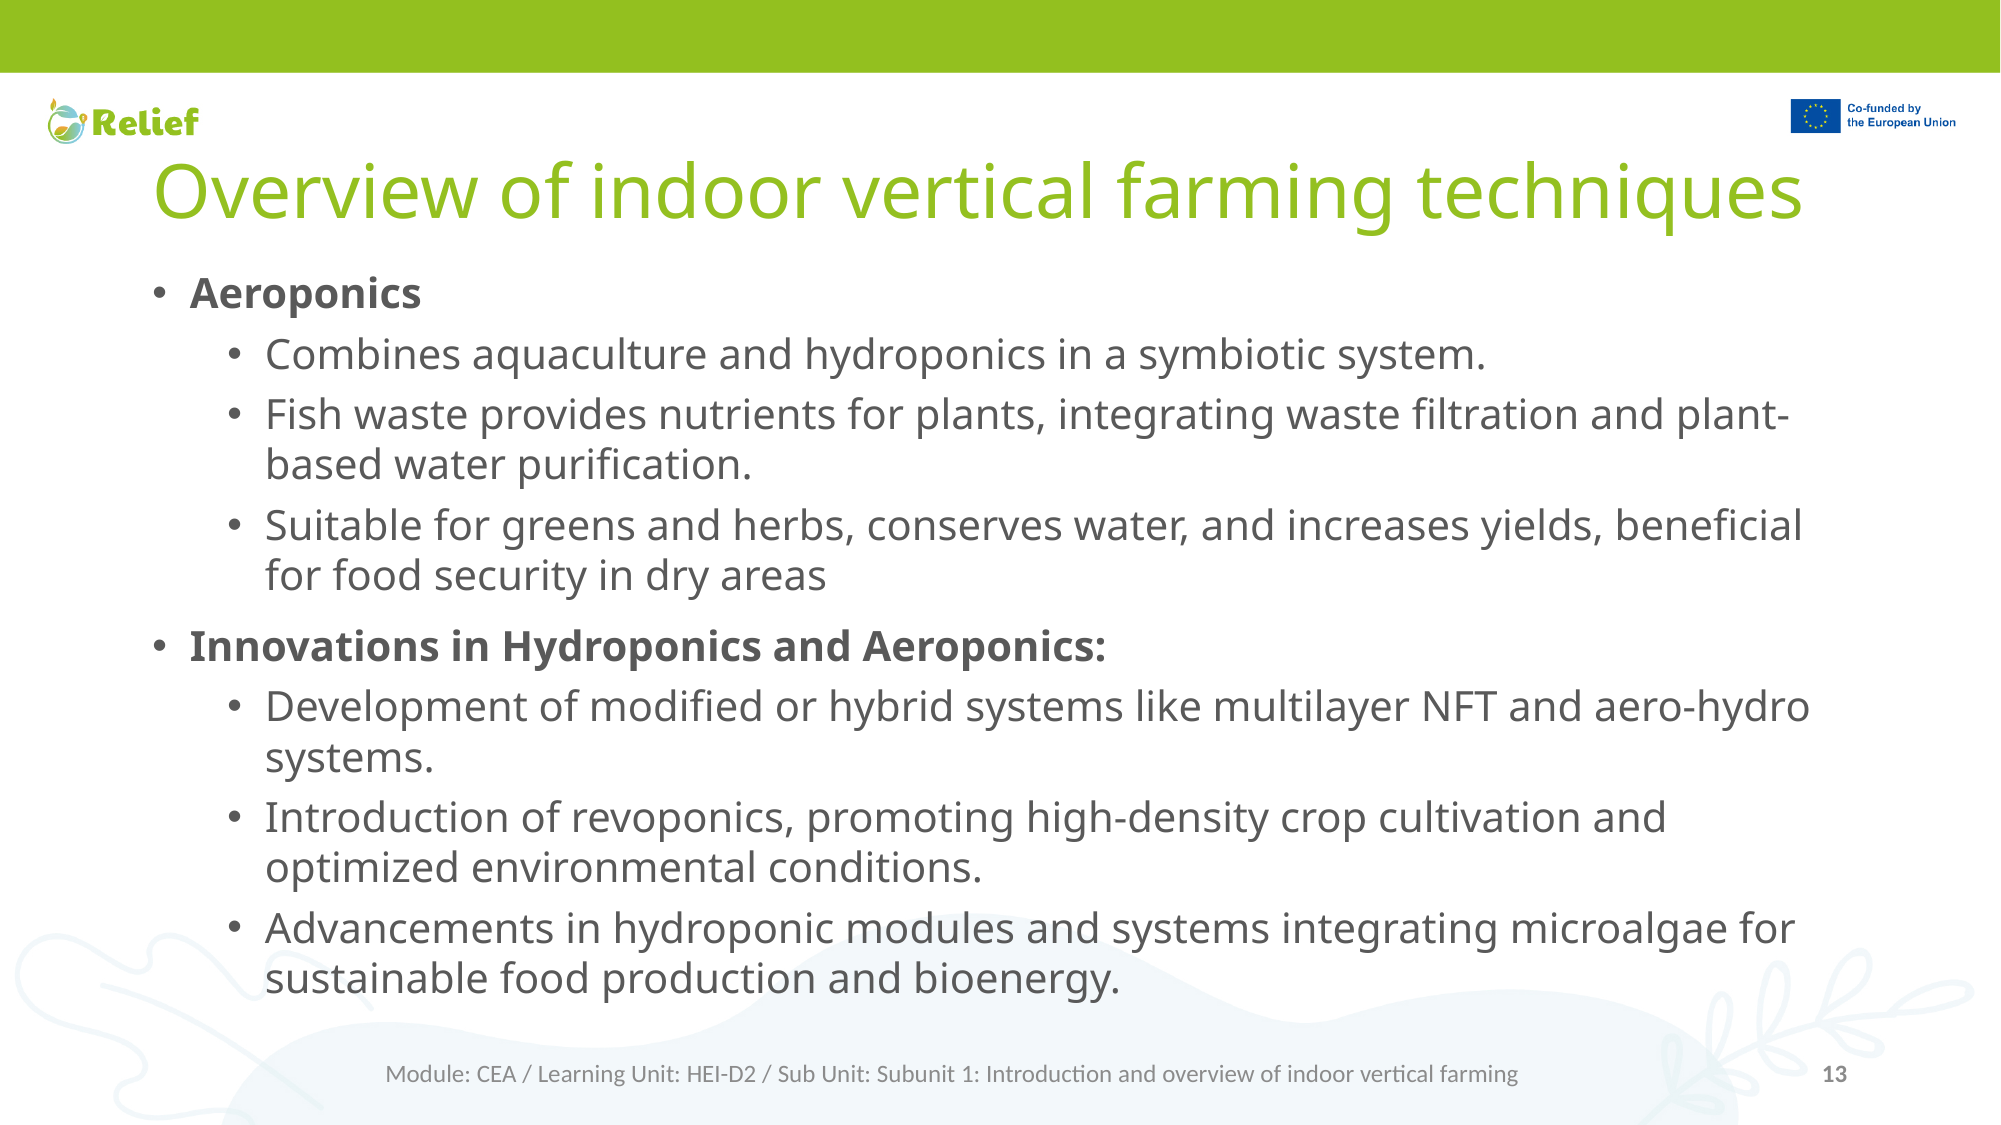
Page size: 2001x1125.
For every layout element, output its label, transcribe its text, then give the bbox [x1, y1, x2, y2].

picture [0, 0, 2001, 1125]
title Overview of indoor vertical farming techniques [137, 111, 1863, 259]
slide_number 13 [1787, 1042, 1863, 1103]
list Aeroponics Combines aquaculture and hydroponics in a symbiotic system. Fish waste provides nutrients for plants, integrating waste filtration and plant-based water purification. Suitable for greens and herbs, conserves water, and increases yields, beneficial for food security in dry areas Innovations in Hydroponics and Aeroponics: Development of modified or hybrid systems like multilayer NFT and aero-hydro systems. Introduction of revoponics, promoting high-density crop cultivation and optimized environmental conditions. Advancements in hydroponic modules and systems integrating microalgae for sustainable food production and bioenergy. [137, 259, 1863, 1057]
footer Module: CEA / Learning Unit: HEI-D2 / Sub Unit: Subunit 1: Introduction and overview of indoor vertical farming [137, 1023, 1775, 1122]
